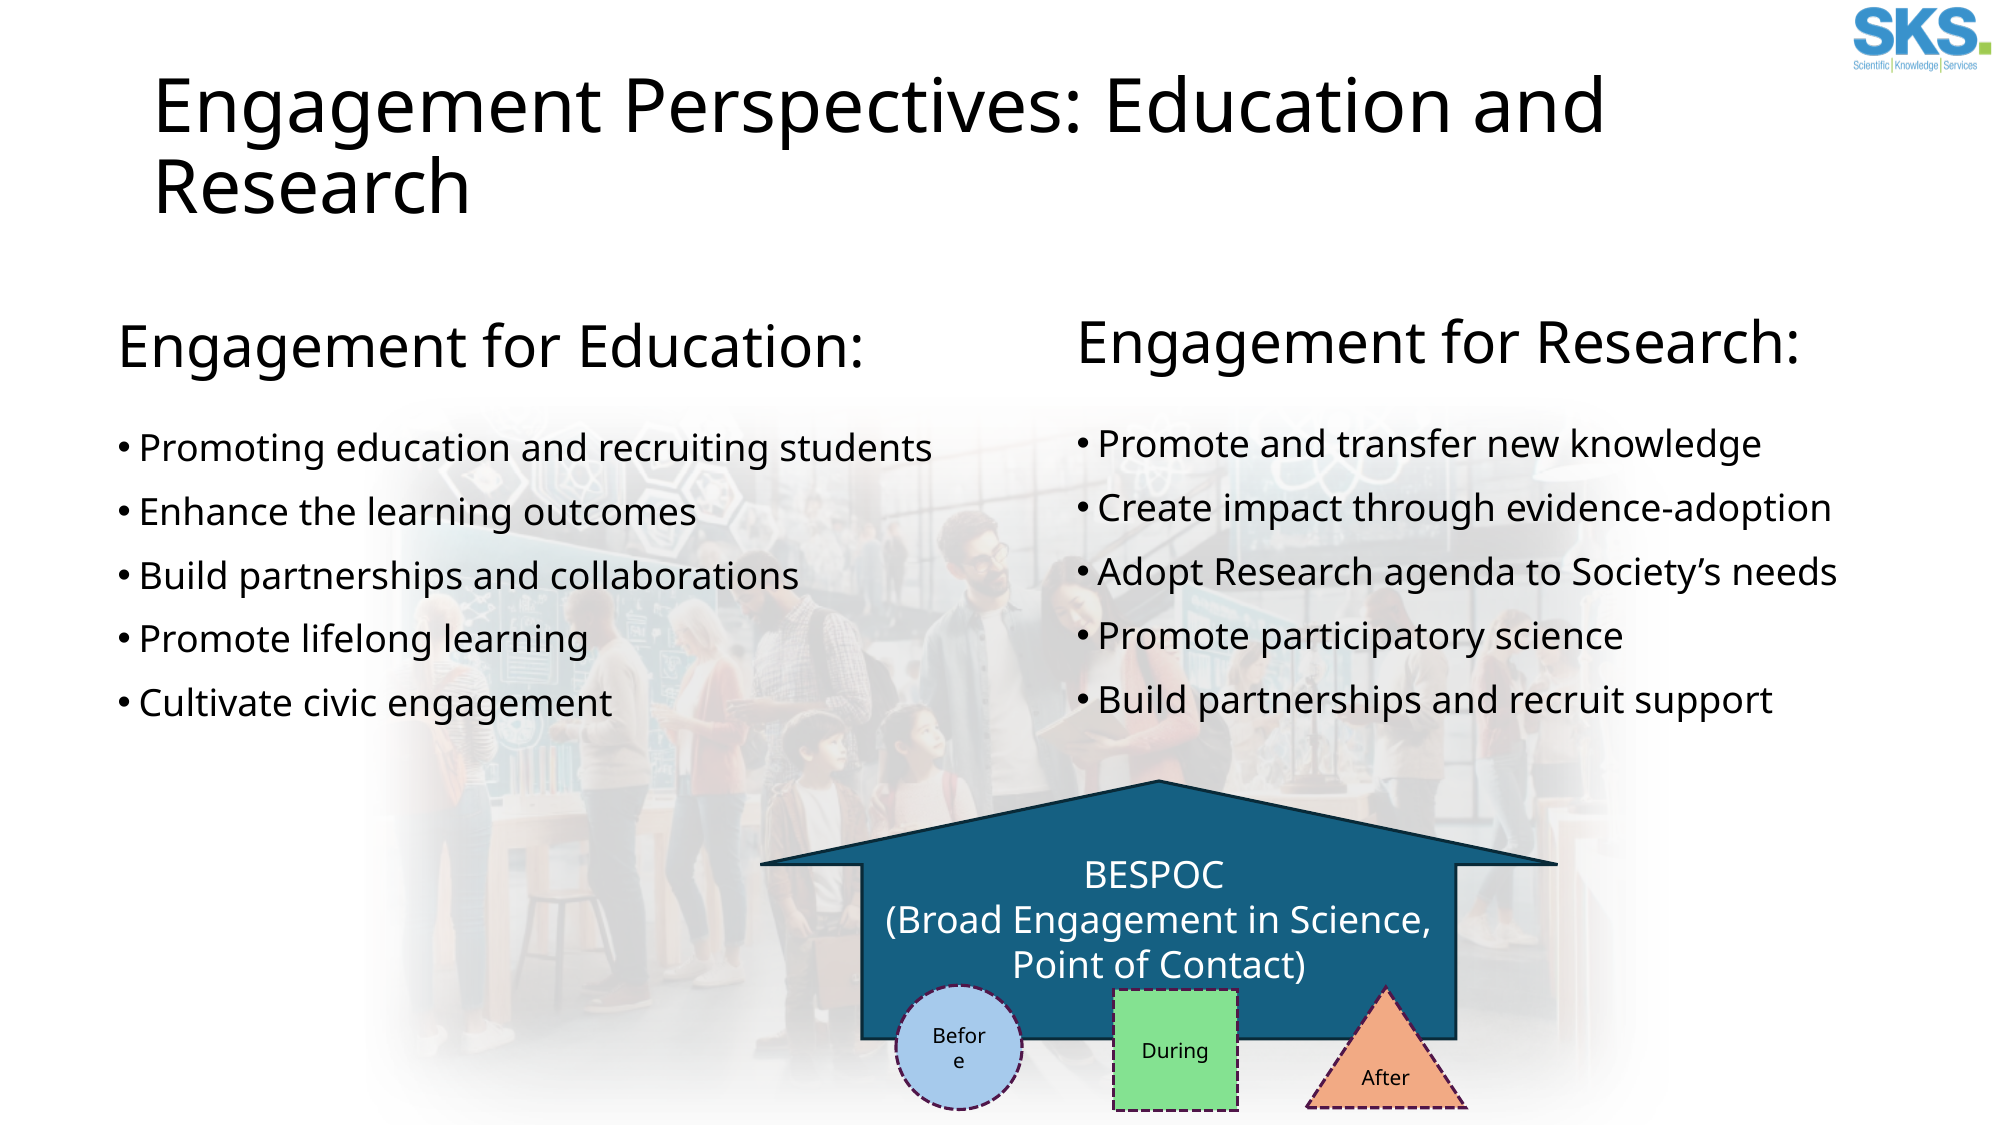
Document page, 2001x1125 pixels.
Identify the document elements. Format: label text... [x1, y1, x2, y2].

picture [1844, 0, 2000, 82]
text_box Engagement for Research: Promote and transfer new knowledge Create impact through evidence-adoption Adopt Research agenda to Society’s needs Promote participatory science Build partnerships and recruit support [1061, 298, 1854, 728]
text_box Engagement for Education: Promoting education and recruiting students Enhance the learning outcomes Build partnerships and collaborations Promote lifelong learning Cultivate civic engagement [102, 301, 949, 732]
picture [352, 384, 1648, 1125]
title Engagement Perspectives: Education and Research [137, 40, 1934, 258]
